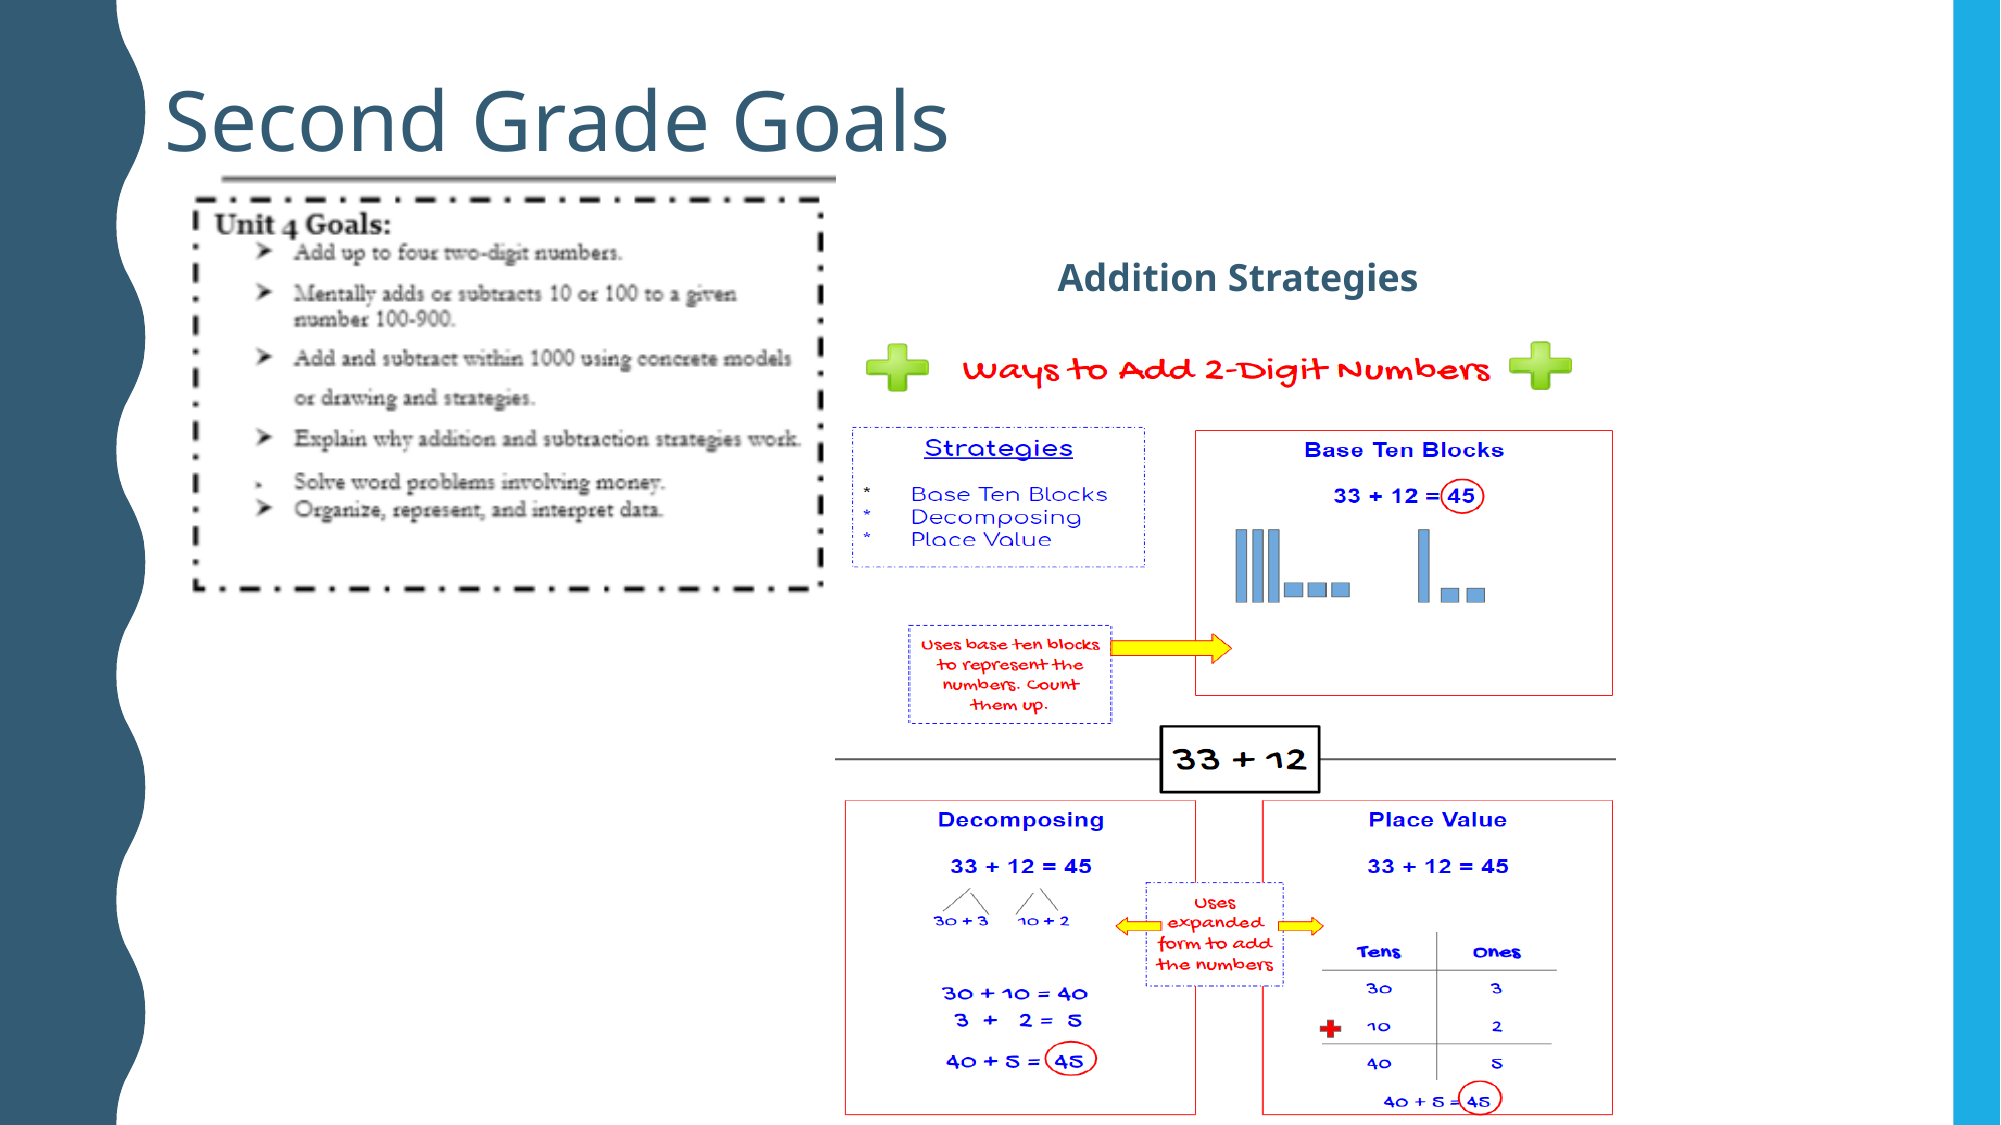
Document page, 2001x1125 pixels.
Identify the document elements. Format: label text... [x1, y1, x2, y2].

picture [191, 174, 1616, 1117]
text_box Second Grade Goals [149, 61, 1880, 176]
text_box Addition Strategies [907, 246, 1569, 307]
